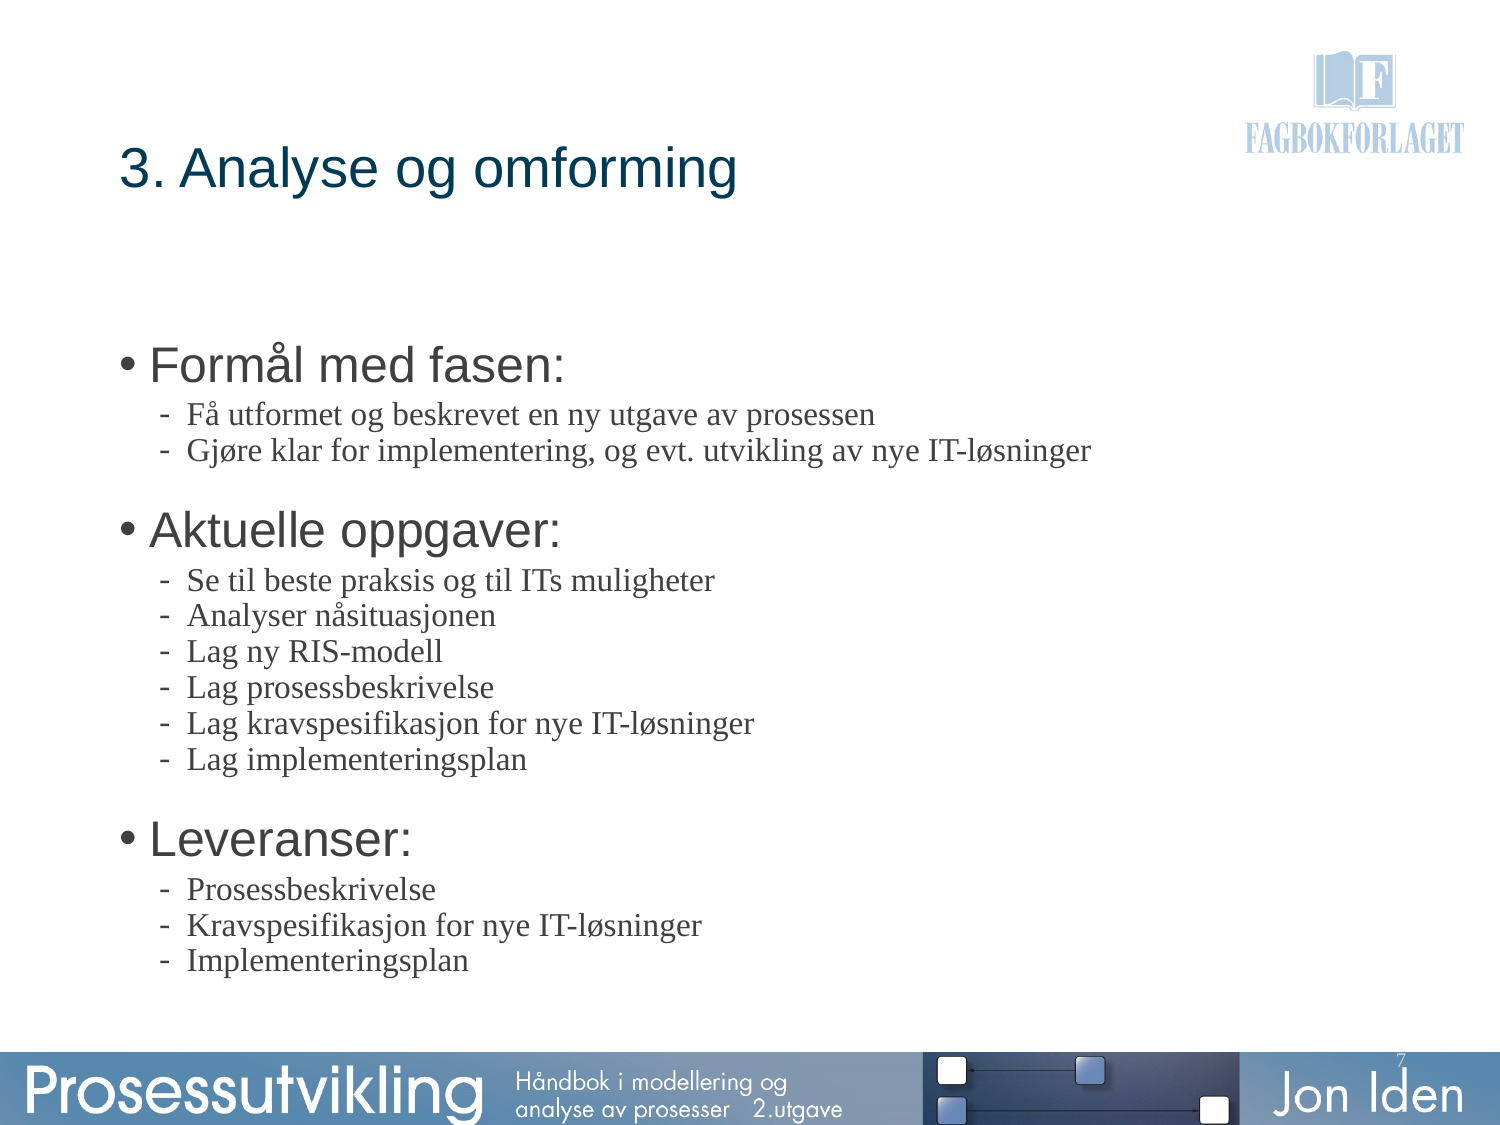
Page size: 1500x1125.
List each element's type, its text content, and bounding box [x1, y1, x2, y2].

slide_number 7 [1303, 1046, 1407, 1107]
title 3. Analyse og omforming [119, 62, 1279, 200]
list Formål med fasen: Få utformet og beskrevet en ny utgave av prosessen Gjøre klar for implementering, og evt. utvikling av nye IT-løsninger Aktuelle oppgaver: Se til beste praksis og til ITs muligheter Analyser nåsituasjonen Lag ny RIS-modell Lag prosessbeskrivelse Lag kravspesifikasjon for nye IT-løsninger Lag implementeringsplan Leveranser: Prosessbeskrivelse Kravspesifikasjon for nye IT-løsninger Implementeringsplan [119, 339, 1406, 1050]
picture [0, 1052, 1500, 1125]
picture [1245, 51, 1464, 153]
